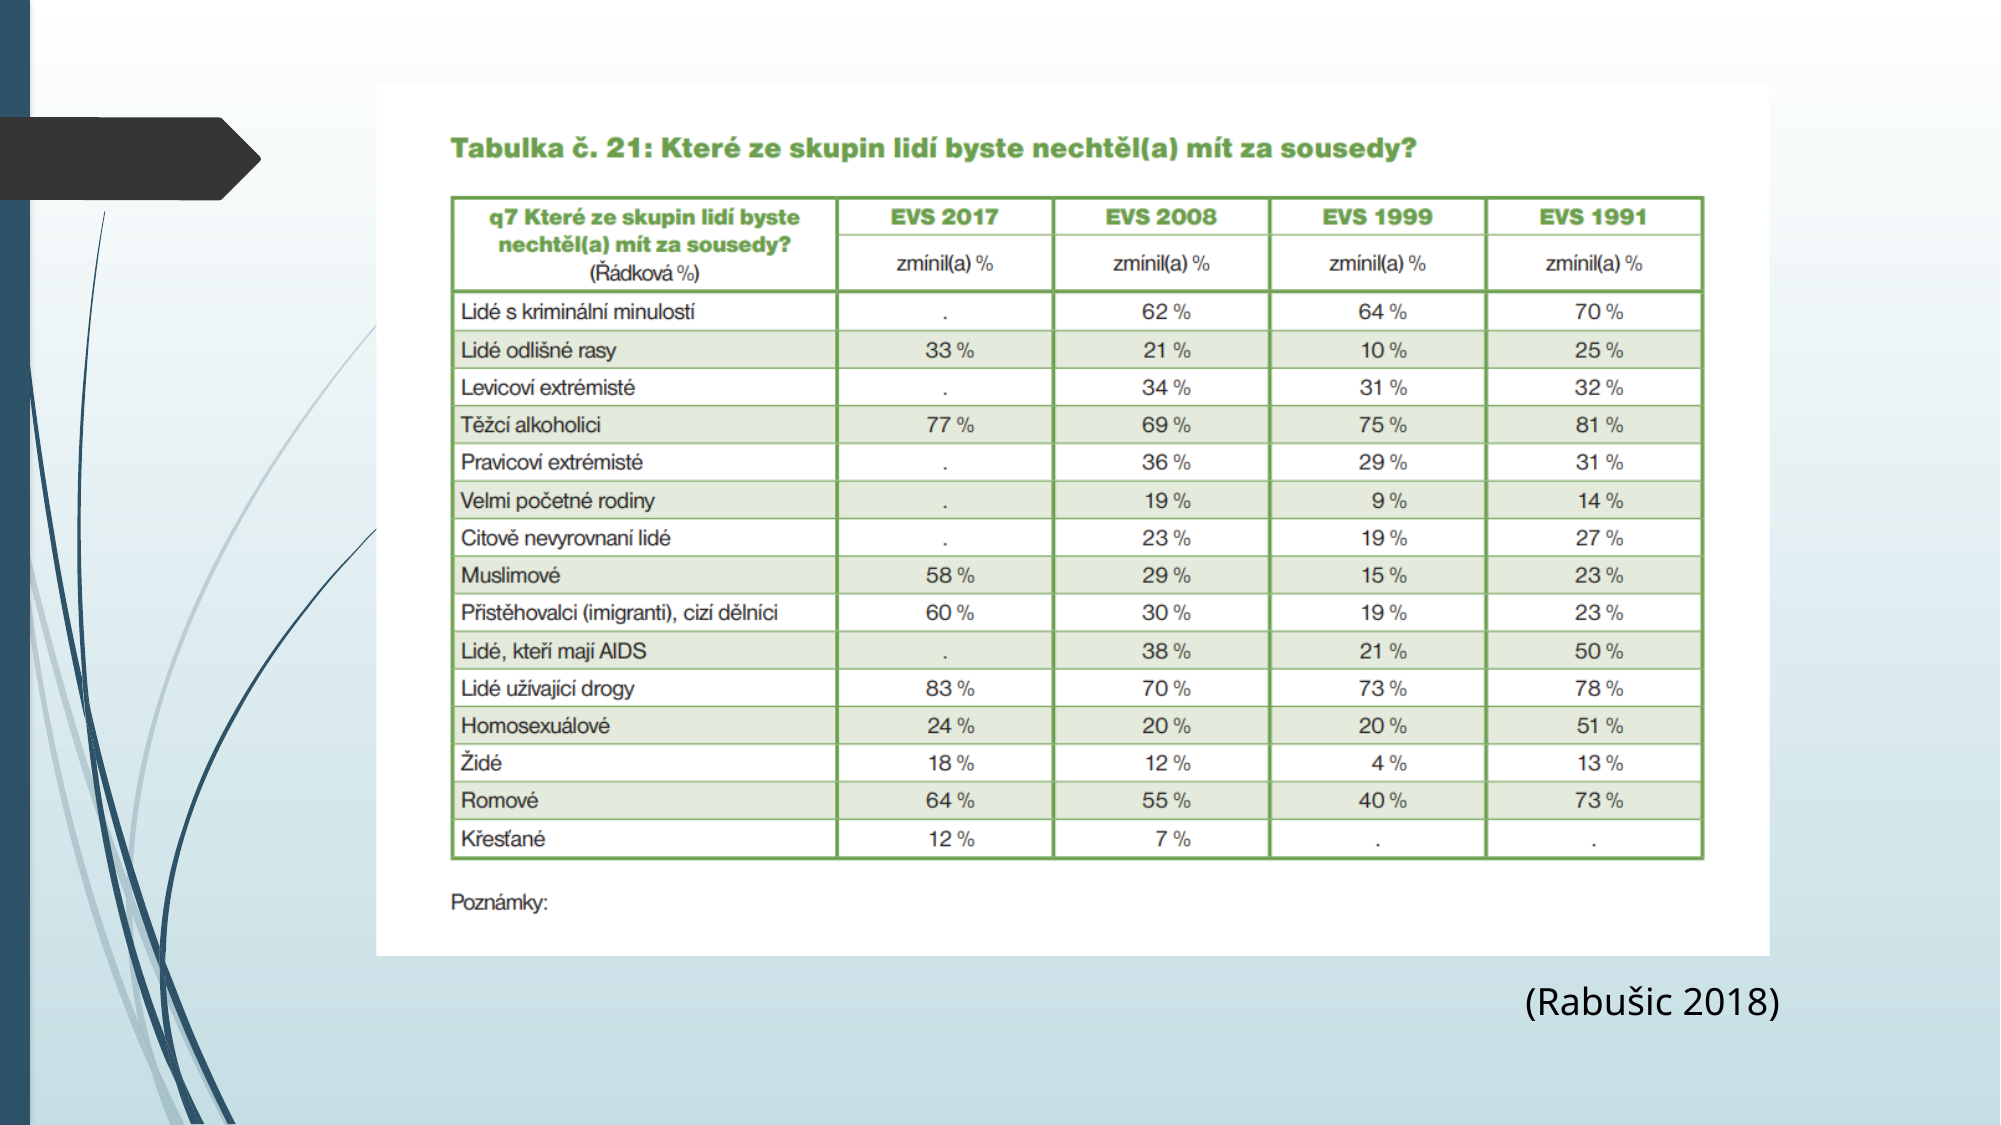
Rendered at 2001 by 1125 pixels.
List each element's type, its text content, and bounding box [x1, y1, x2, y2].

text_box (Rabušic 2018) [1393, 970, 1795, 1031]
picture [376, 85, 1770, 956]
